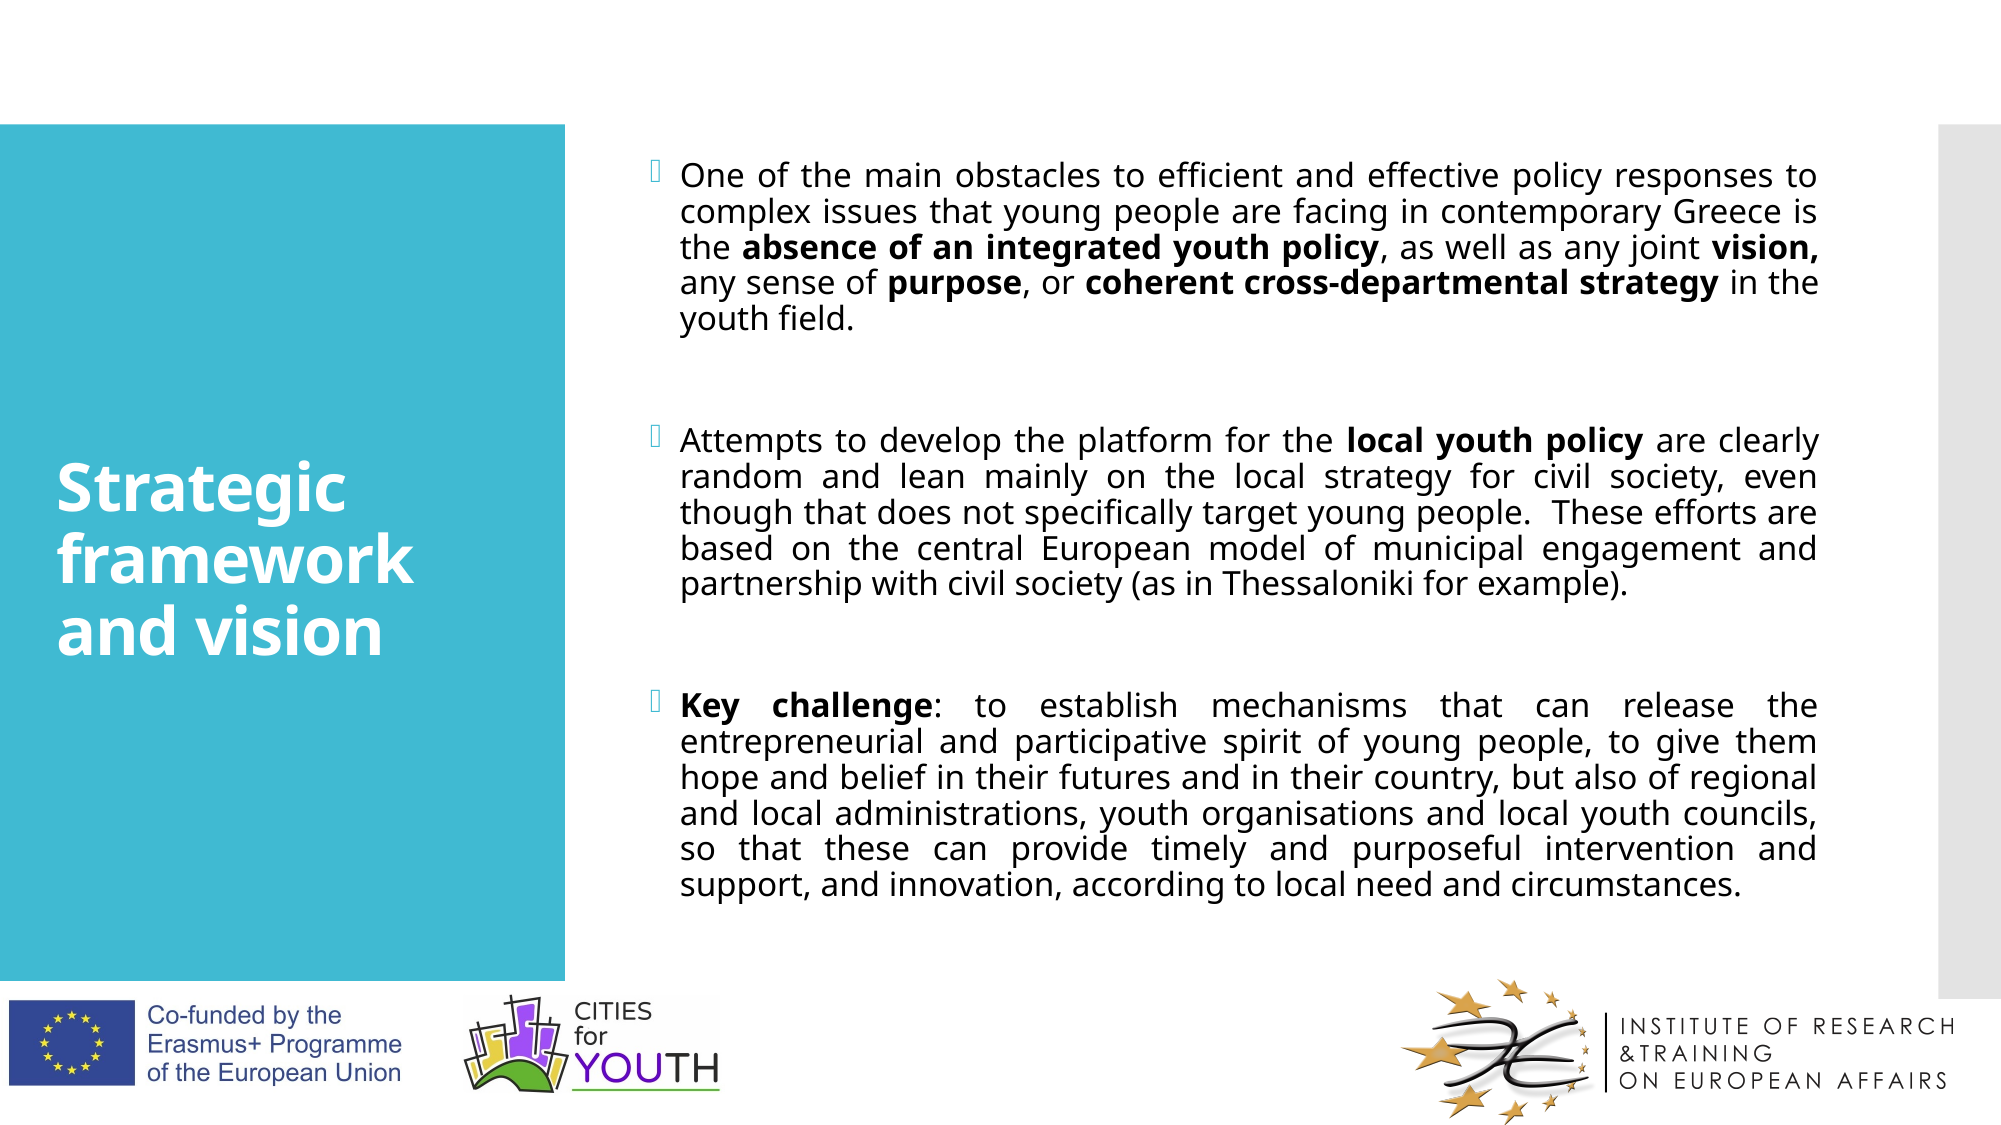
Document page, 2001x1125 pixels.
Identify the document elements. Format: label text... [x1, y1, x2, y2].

picture [1375, 968, 2000, 1125]
picture [0, 981, 725, 1096]
list One of the main obstacles to efficient and effective policy responses to complex issues that young people are facing in contemporary Greece is the absence of an integrated youth policy, as well as any joint vision, any sense of purpose, or coherent cross-departmental strategy in the youth field. Attempts to develop the platform for the local youth policy are clearly random and lean mainly on the local strategy for civil society, even though that does not specifically target young people. These efforts are based on the central European model of municipal engagement and partnership with civil society (as in Thessaloniki for example). Key challenge: to establish mechanisms that can release the entrepreneurial and participative spirit of young people, to give them hope and belief in their futures and in their country, but also of regional and local administrations, youth organisations and local youth councils, so that these can provide timely and purposeful intervention and support, and innovation, according to local need and circumstances. [634, 141, 1835, 982]
title Strategic framework and vision [41, 184, 525, 940]
